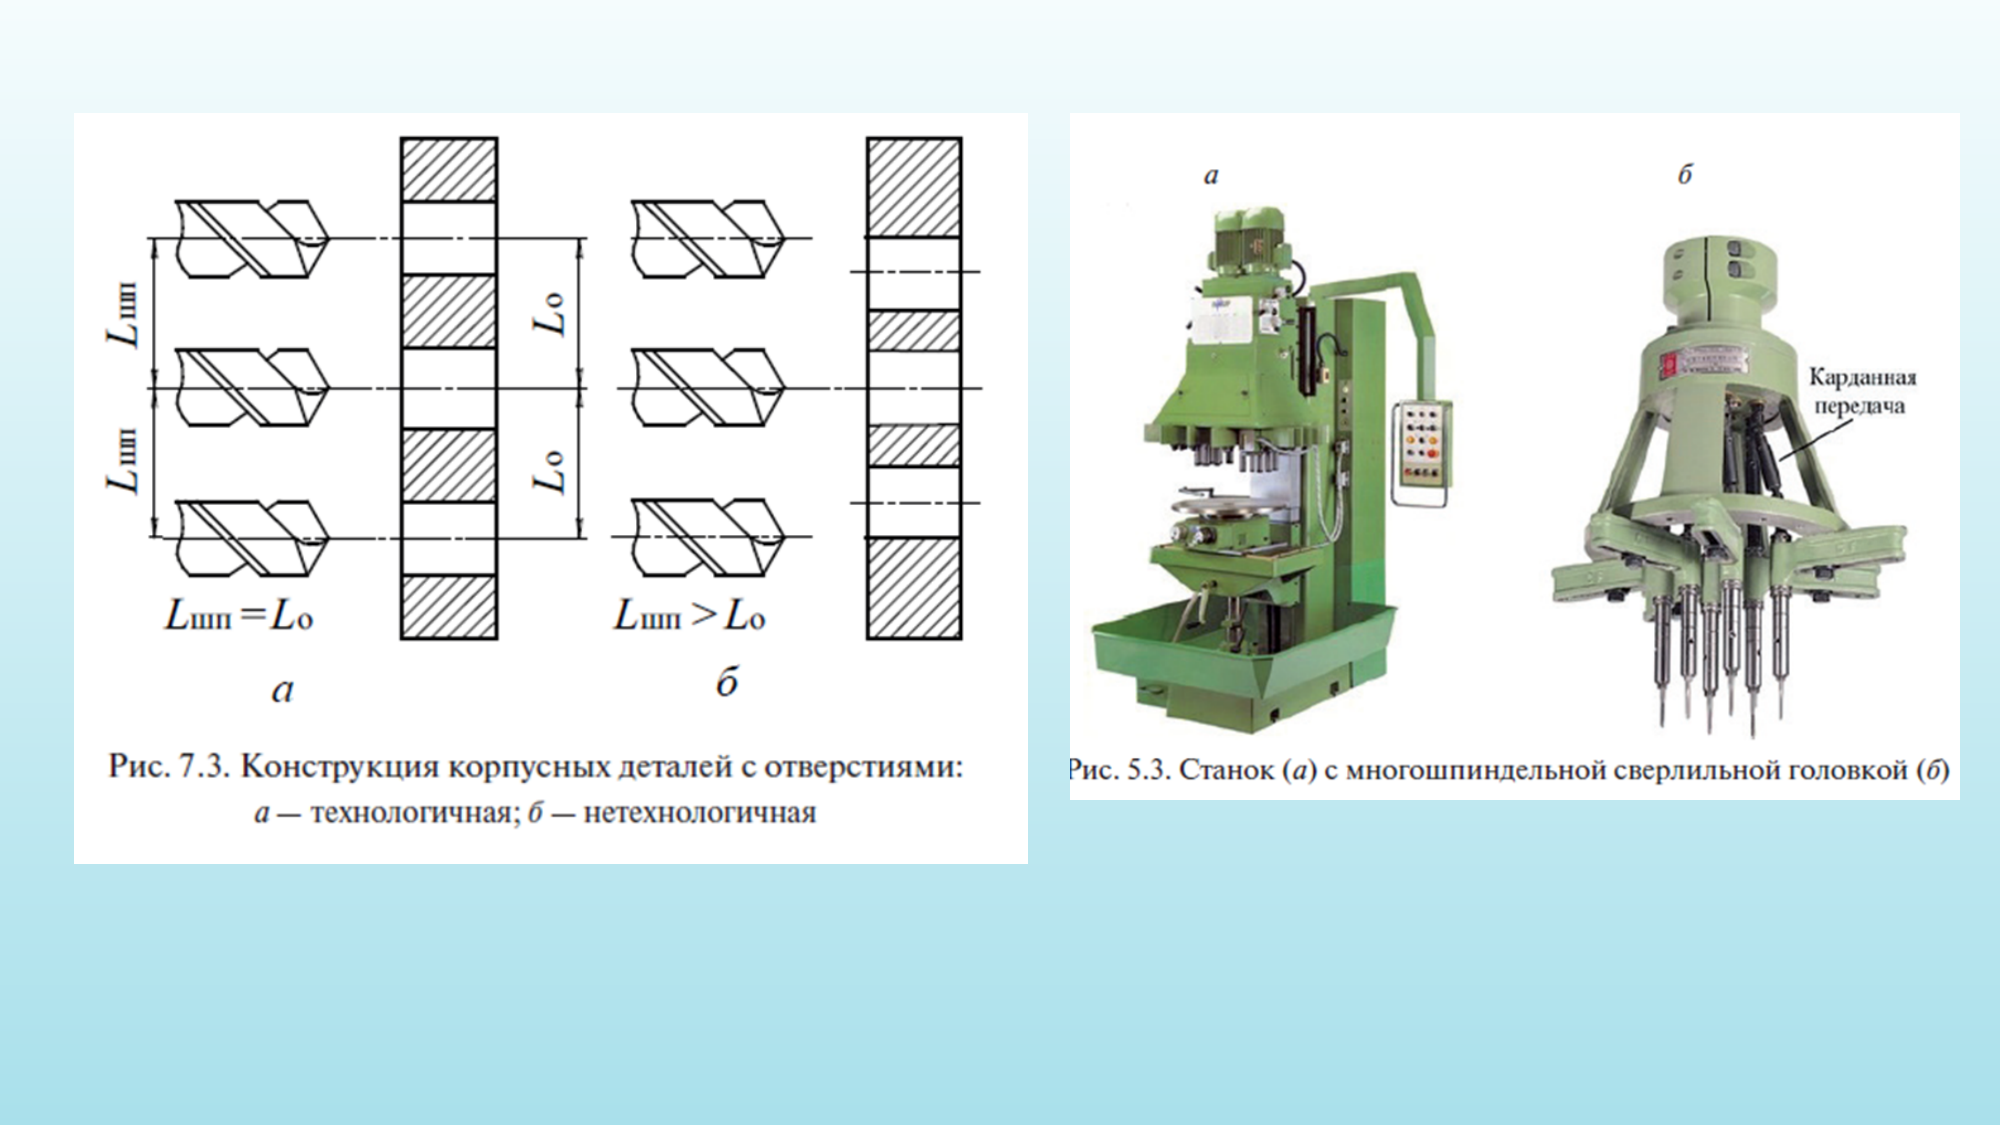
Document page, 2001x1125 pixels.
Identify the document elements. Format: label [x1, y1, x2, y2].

picture [73, 113, 1028, 865]
picture [1070, 113, 1960, 801]
